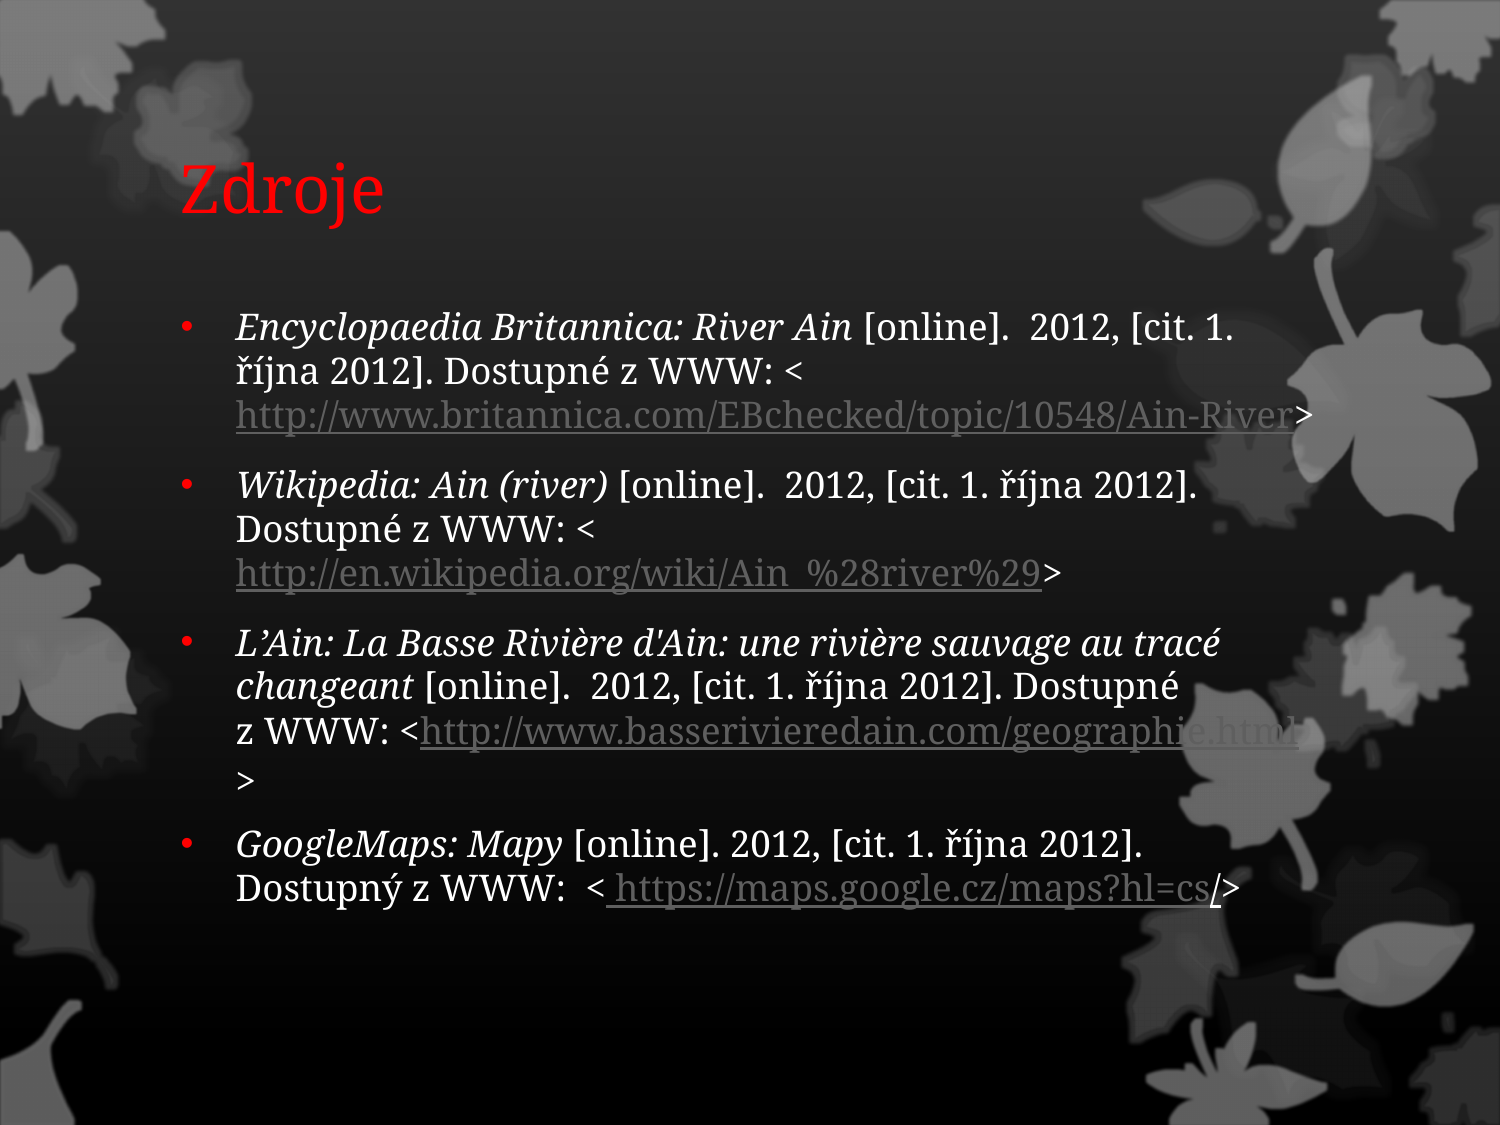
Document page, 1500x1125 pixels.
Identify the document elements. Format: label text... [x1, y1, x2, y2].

list Encyclopaedia Britannica: River Ain [online]. 2012, [cit. 1. října 2012]. Dostupné z WWW: <http://www.britannica.com/EBchecked/topic/10548/Ain-River> Wikipedia: Ain (river) [online]. 2012, [cit. 1. října 2012]. Dostupné z WWW: <http://en.wikipedia.org/wiki/Ain_%28river%29> L’Ain: La Basse Rivière d'Ain: une rivière sauvage au tracé changeant [online]. 2012, [cit. 1. října 2012]. Dostupné z WWW: <http://www.basserivieredain.com/geographie.html> GoogleMaps: Mapy [online]. 2012, [cit. 1. října 2012]. Dostupný z WWW: < https://maps.google.cz/maps?hl=cs/> [165, 296, 1335, 962]
title Zdroje [165, 110, 1335, 263]
